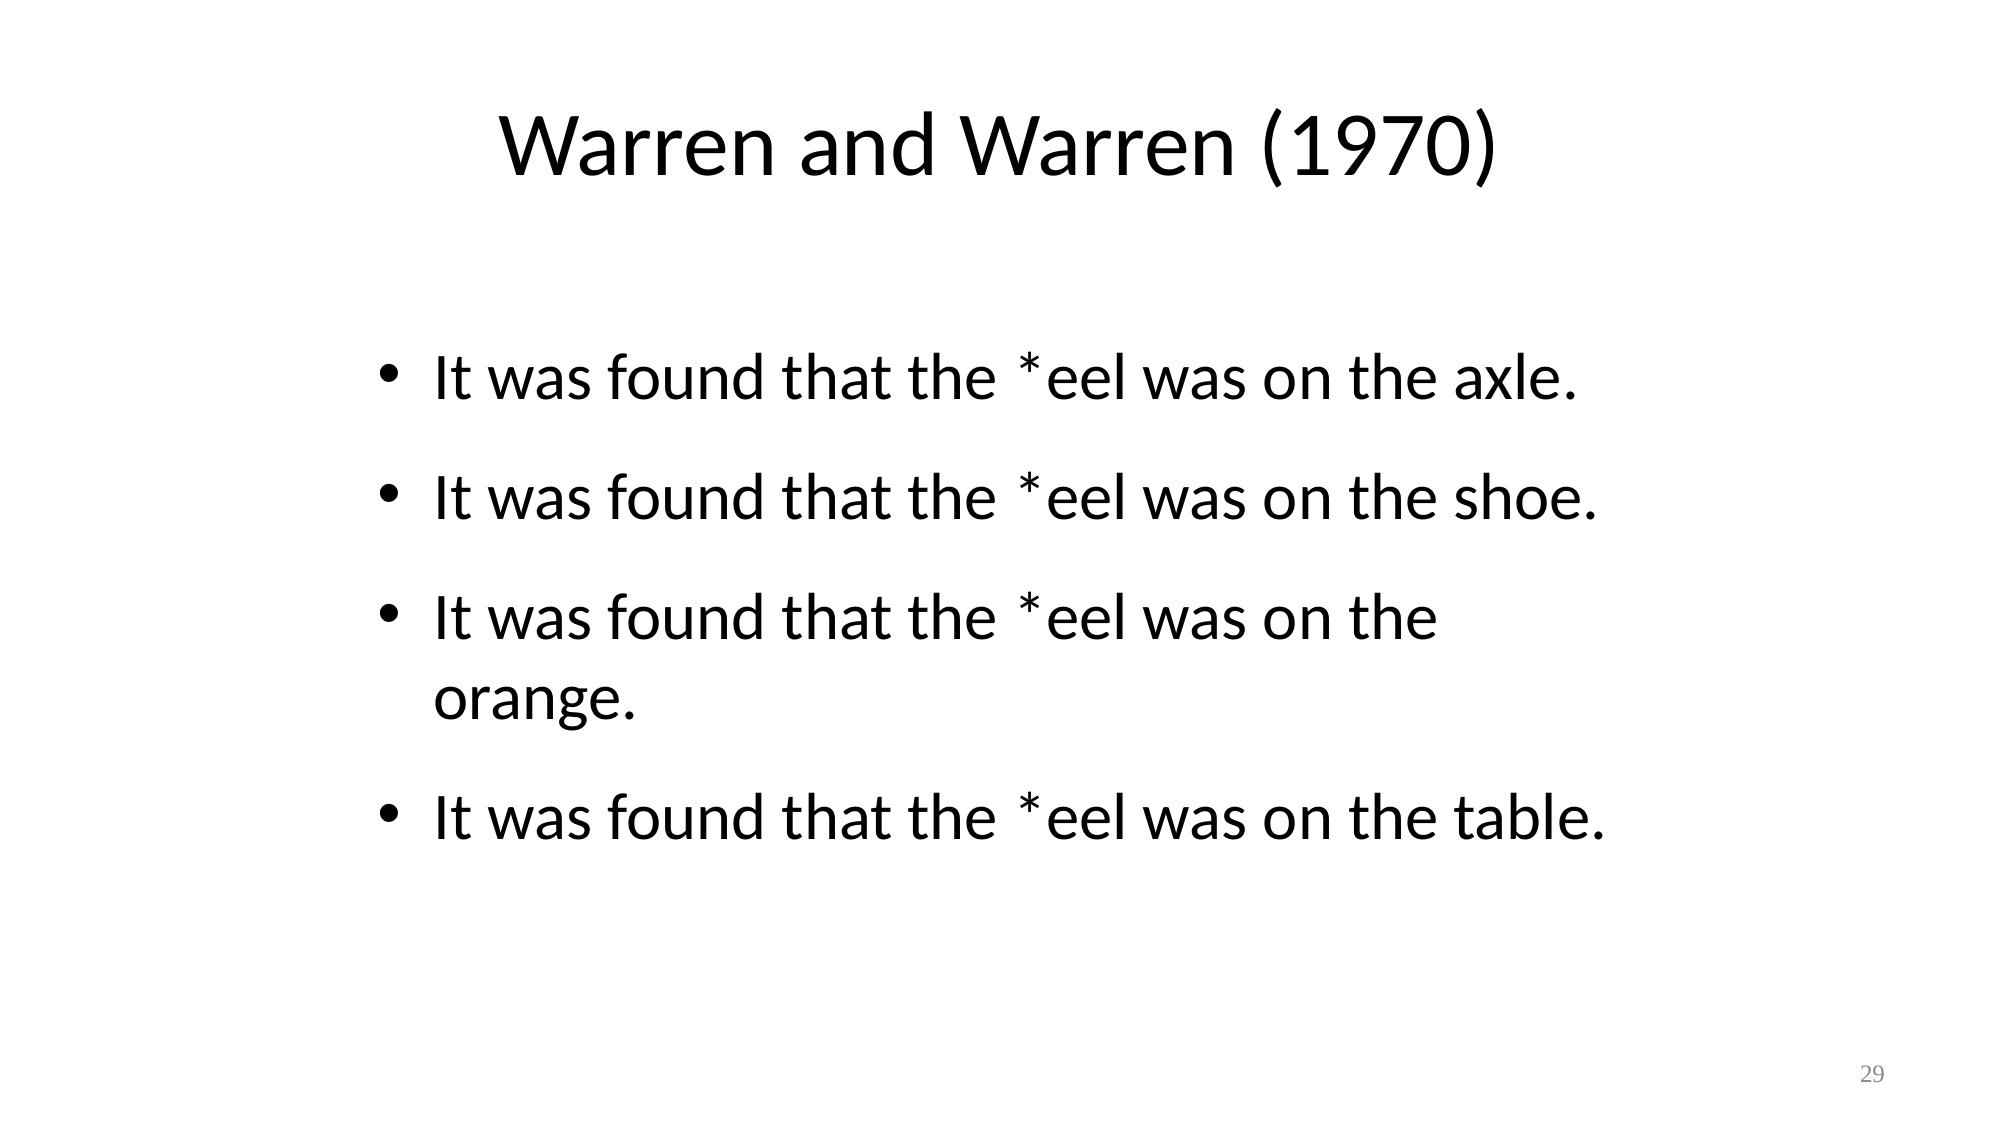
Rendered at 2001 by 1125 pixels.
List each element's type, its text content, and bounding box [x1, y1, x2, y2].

slide_number 29 [1433, 1042, 1900, 1103]
title Warren and Warren (1970) [99, 45, 1900, 233]
list It was found that the *eel was on the axle. It was found that the *eel was on the shoe. It was found that the *eel was on the orange. It was found that the *eel was on the table. [362, 324, 1638, 1050]
